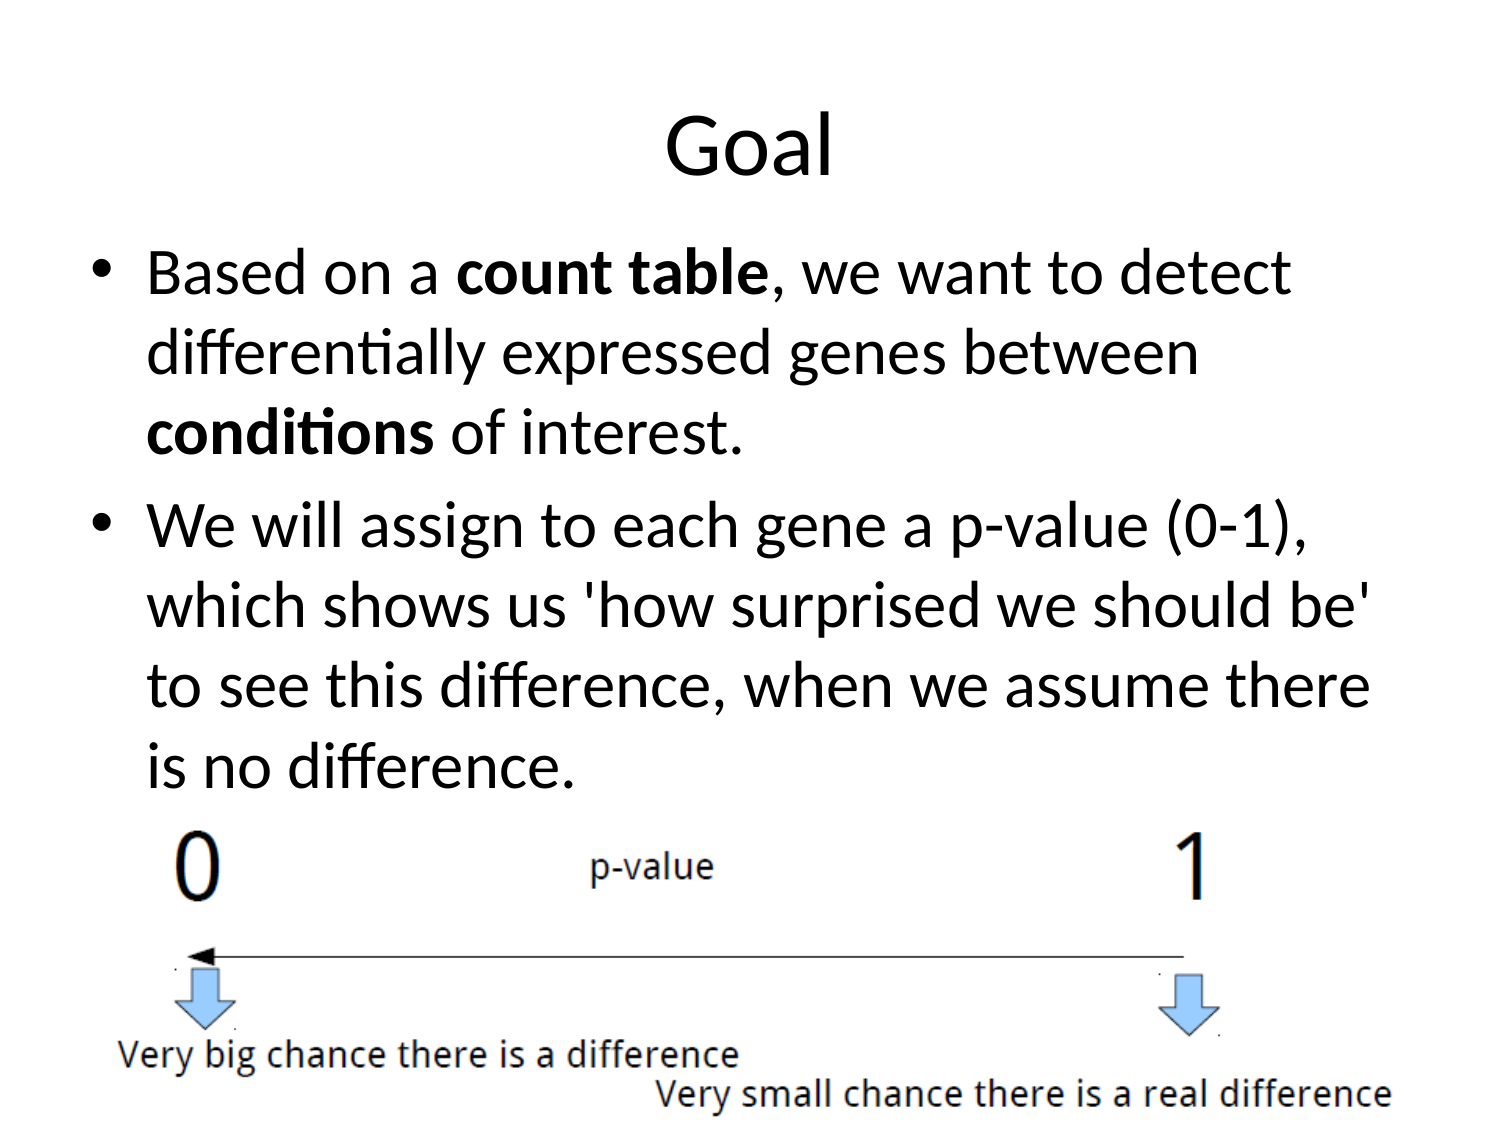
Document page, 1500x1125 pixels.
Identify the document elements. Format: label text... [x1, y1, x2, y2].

title Goal [75, 45, 1425, 220]
list Based on a count table, we want to detect differentially expressed genes between conditions of interest. We will assign to each gene a p-value (0-1), which shows us 'how surprised we should be' to see this difference, when we assume there is no difference. [75, 220, 1425, 963]
picture [100, 809, 1400, 1118]
